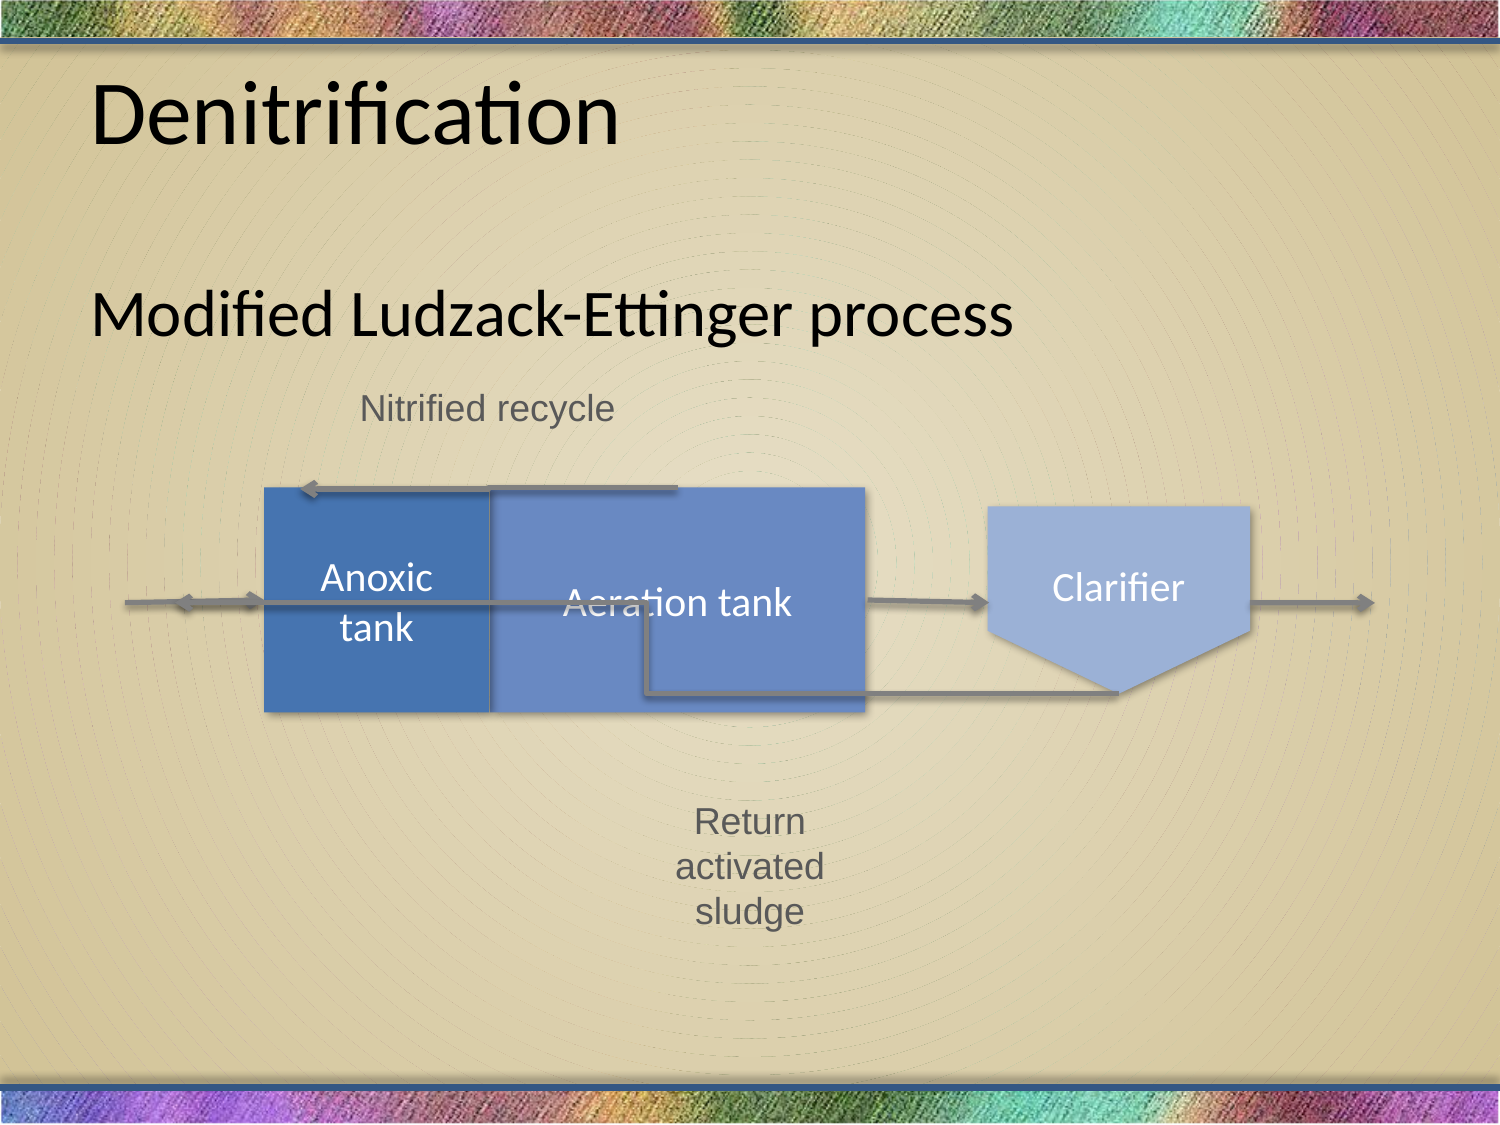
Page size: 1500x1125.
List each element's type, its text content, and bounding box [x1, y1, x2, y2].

picture [0, 0, 1500, 37]
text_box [124, 376, 1376, 942]
list Modified Ludzack-Ettinger process [74, 262, 1426, 401]
picture [0, 1091, 1500, 1125]
title Denitrification [74, 44, 1426, 233]
